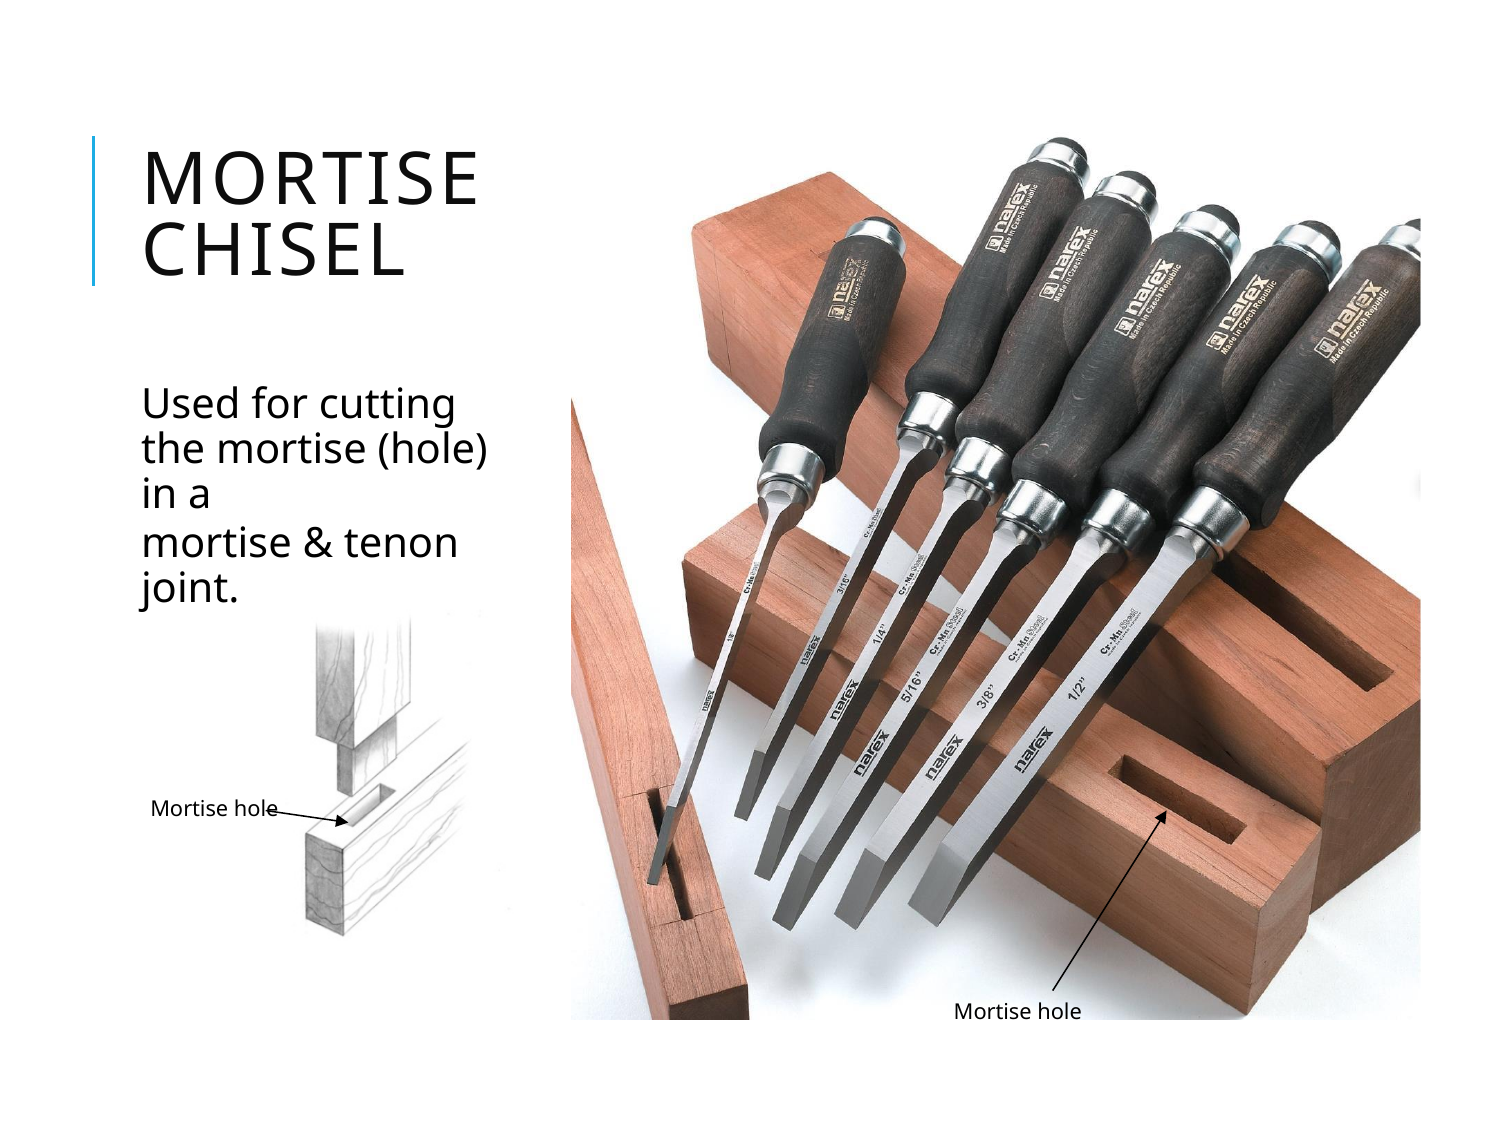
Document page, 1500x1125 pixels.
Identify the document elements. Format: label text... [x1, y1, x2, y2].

title mortise chisel [126, 96, 512, 342]
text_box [1052, 810, 1167, 991]
text_box Mortise hole [135, 787, 201, 829]
picture [208, 609, 541, 942]
picture [571, 104, 1421, 1021]
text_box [265, 810, 349, 823]
list Used for cutting the mortise (hole) in a mortise & tenon joint. [126, 375, 512, 1020]
